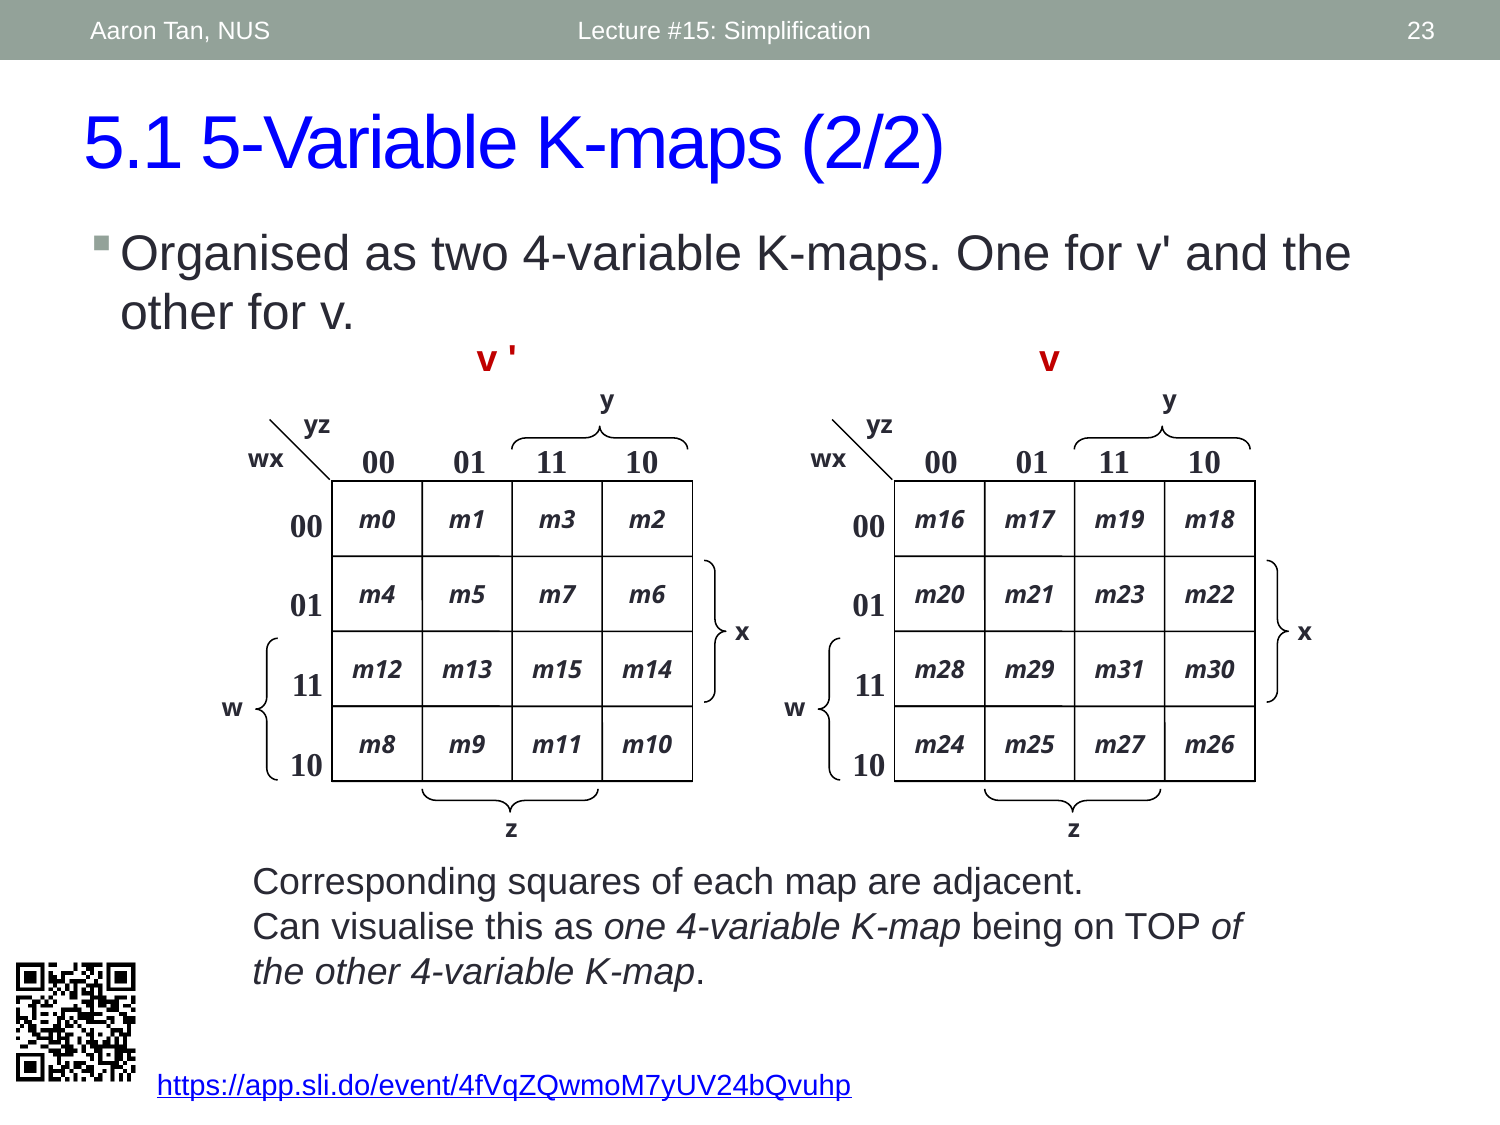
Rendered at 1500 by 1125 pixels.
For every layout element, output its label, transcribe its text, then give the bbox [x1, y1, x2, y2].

text_box Corresponding squares of each map are adjacent. Can visualise this as one 4-variable K-map being on TOP of the other 4-variable K-map. [237, 858, 1300, 1000]
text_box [199, 325, 1339, 851]
footer Lecture #15: Simplification [562, 3, 1238, 57]
picture [7, 954, 143, 1089]
title 5.1 5-Variable K-maps (2/2) [68, 86, 1429, 192]
slide_number 23 [1308, 3, 1450, 57]
slide_number Aaron Tan, NUS [75, 3, 550, 57]
text_box Organised as two 4-variable K-maps. One for v' and the other for v. [74, 212, 1425, 363]
